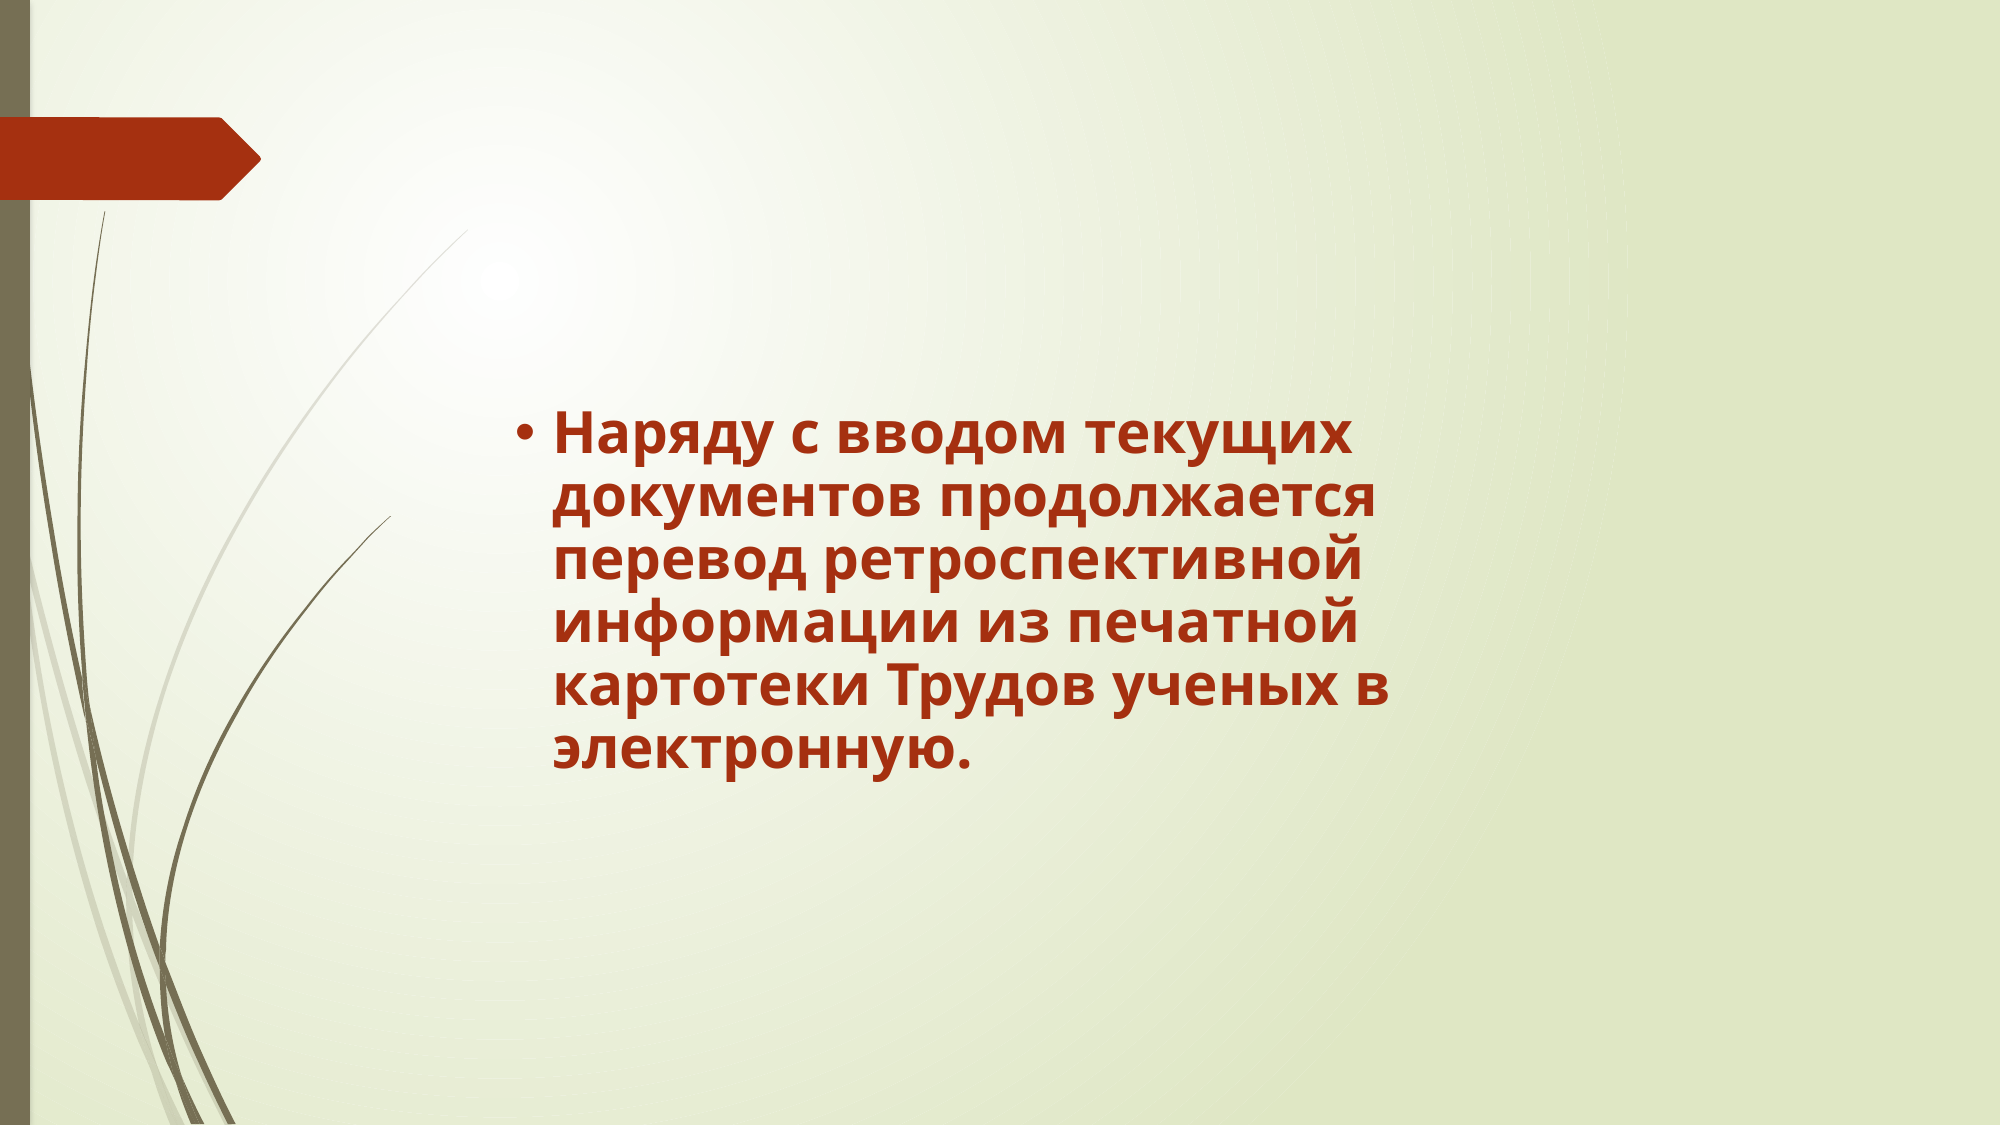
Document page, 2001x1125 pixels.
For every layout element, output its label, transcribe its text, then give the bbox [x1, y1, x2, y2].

text_box Наряду с вводом текущих документов продолжается перевод ретроспективной информации из печатной картотеки Трудов ученых в электронную. [500, 395, 1500, 789]
